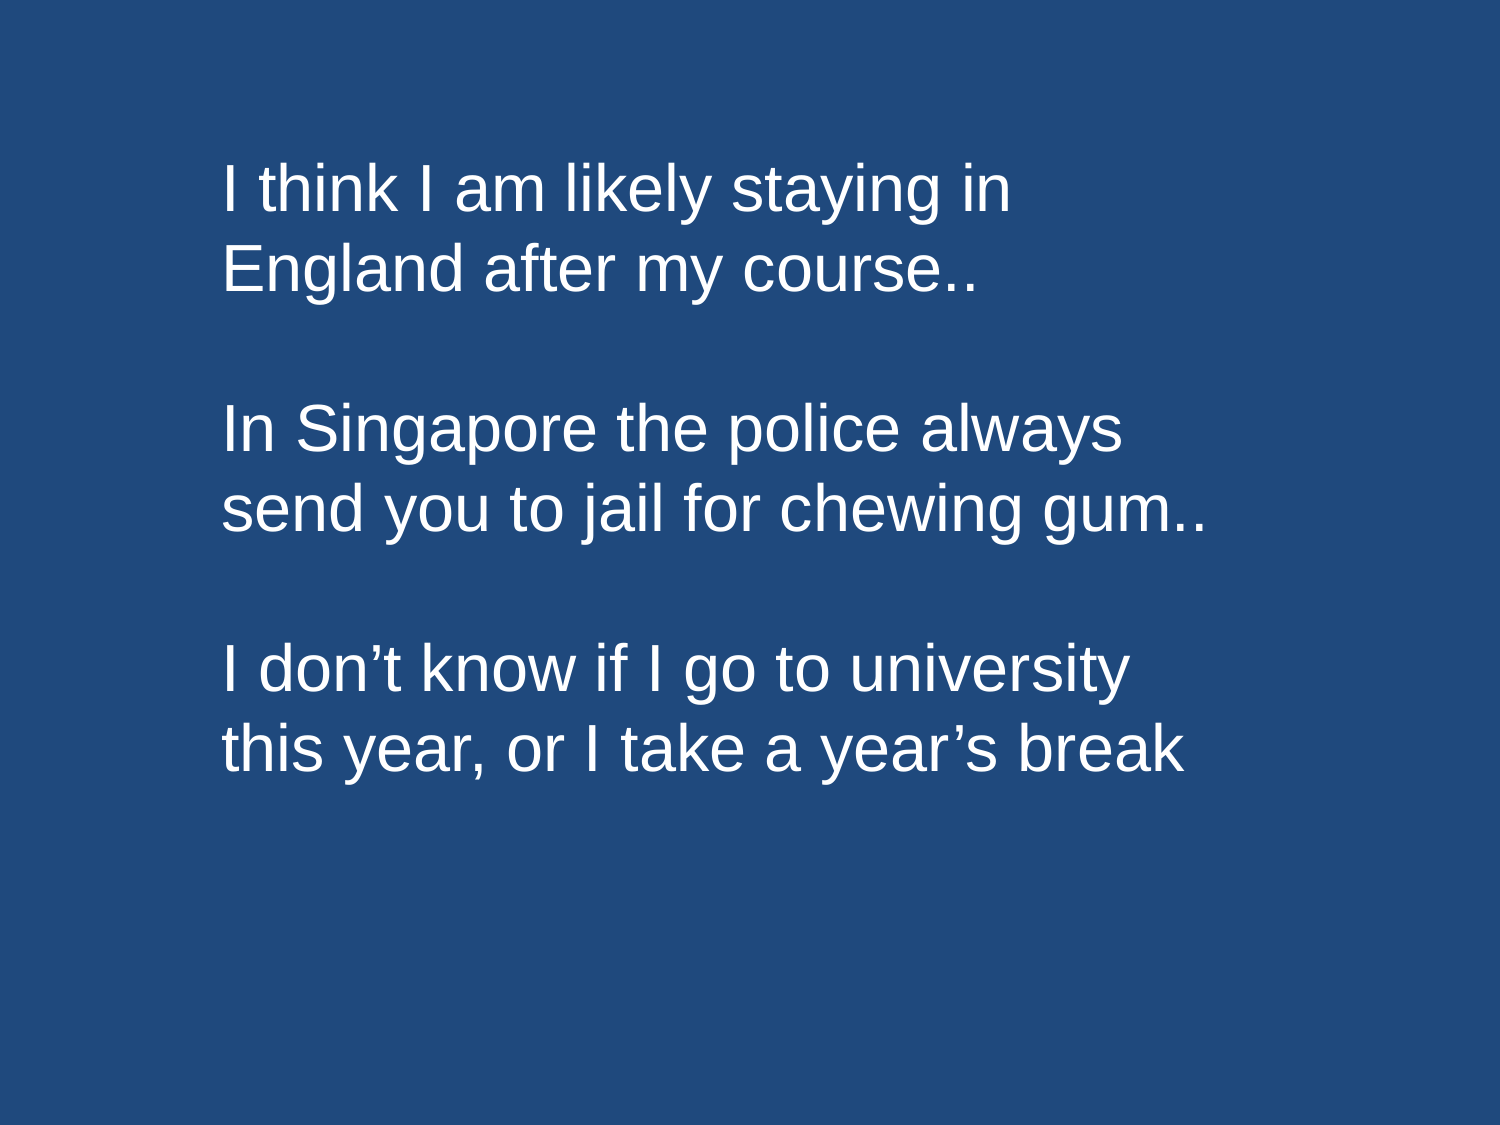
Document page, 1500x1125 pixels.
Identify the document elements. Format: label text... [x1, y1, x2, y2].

text_box I think I am likely staying in England after my course.. In Singapore the police always send you to jail for chewing gum.. I don’t know if I go to university this year, or I take a year’s break [206, 137, 1235, 792]
